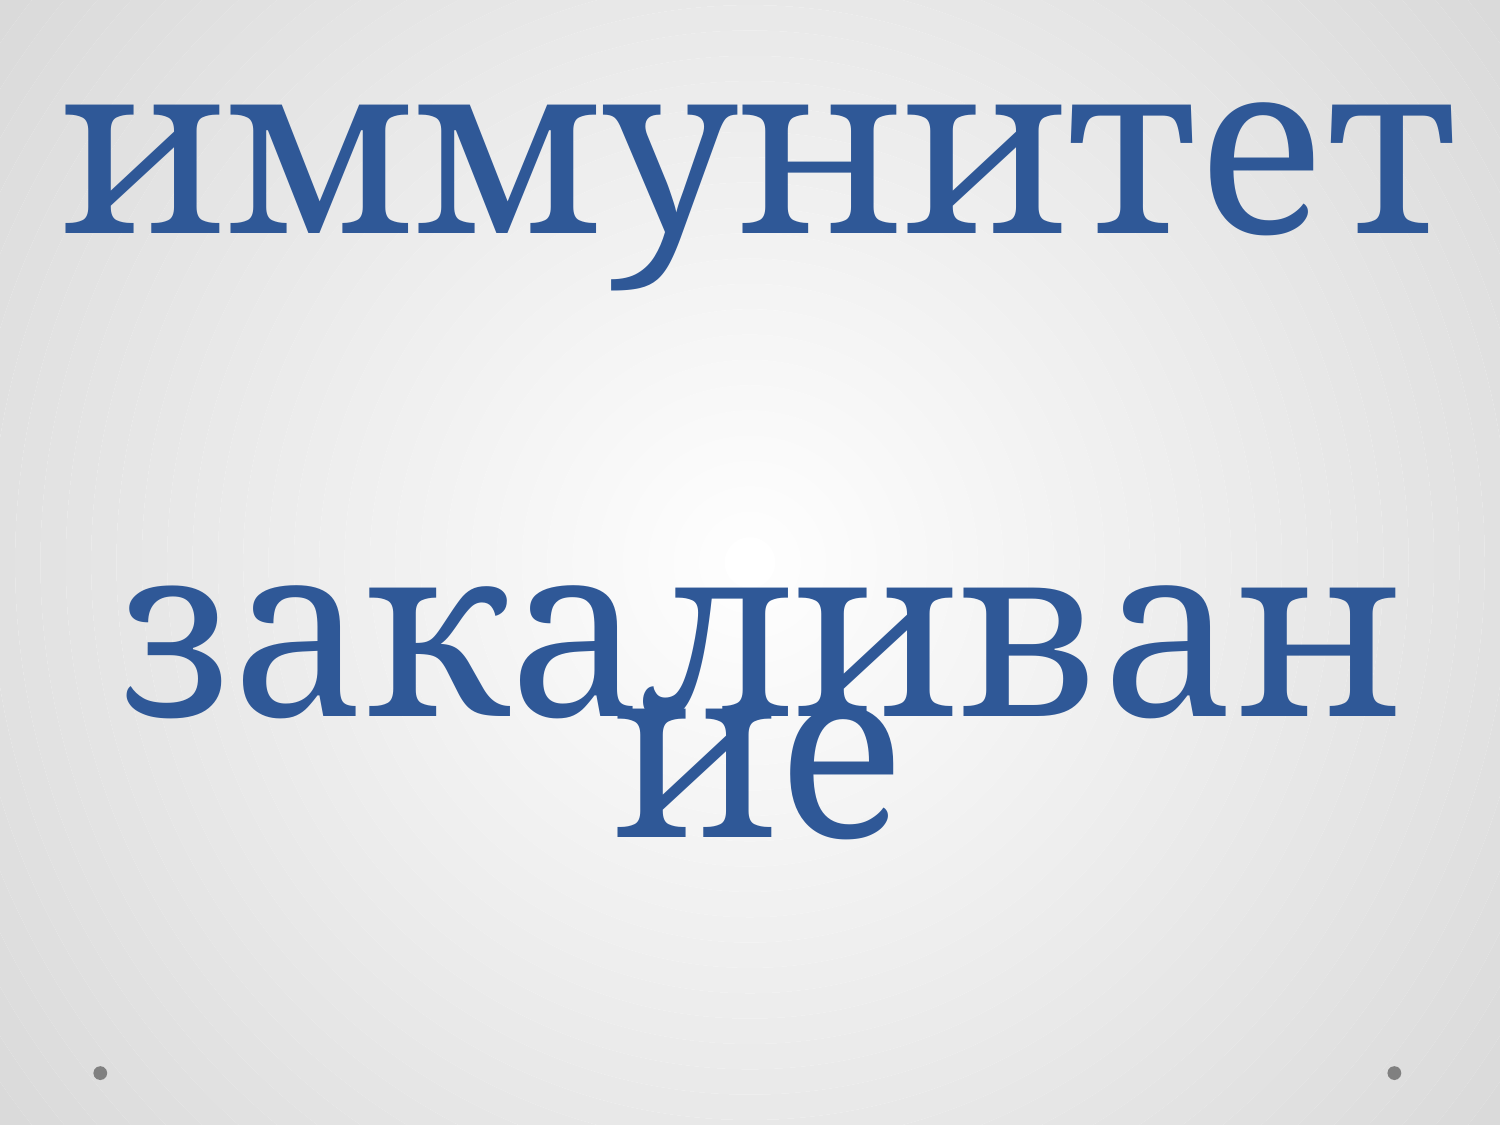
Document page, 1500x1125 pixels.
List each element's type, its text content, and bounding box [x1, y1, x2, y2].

title иммунитет закаливание [41, 113, 1477, 894]
